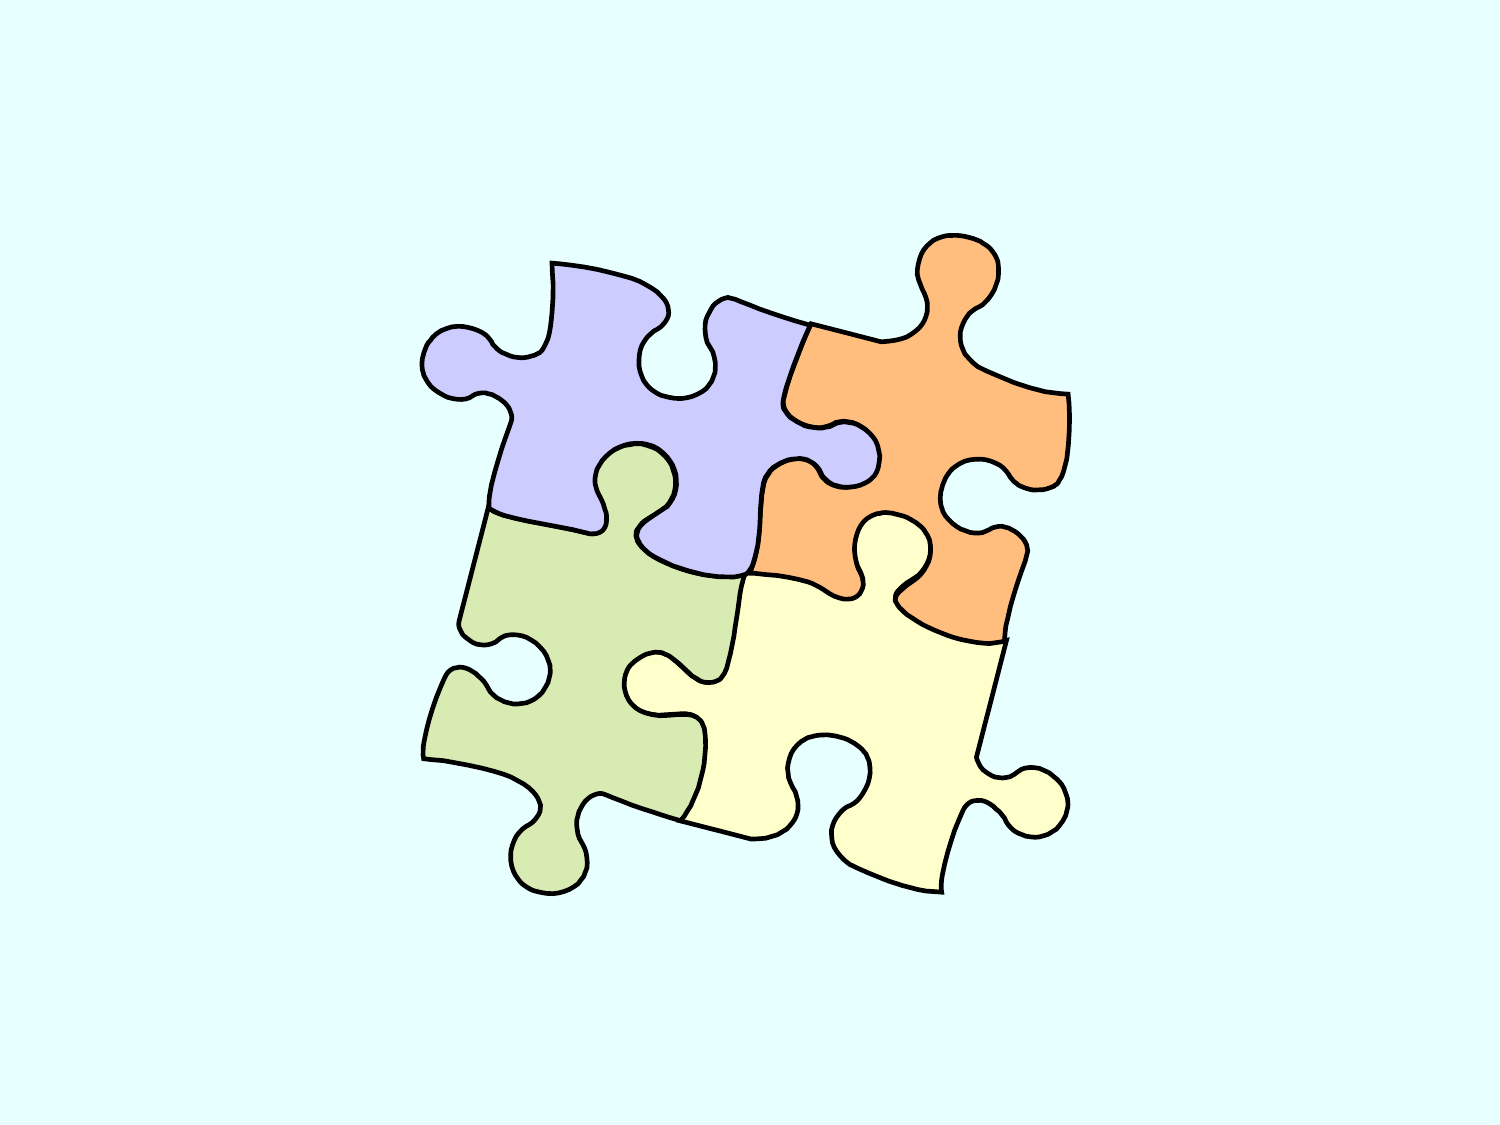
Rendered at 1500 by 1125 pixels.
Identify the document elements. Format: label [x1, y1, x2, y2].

text_box [380, 191, 1119, 933]
